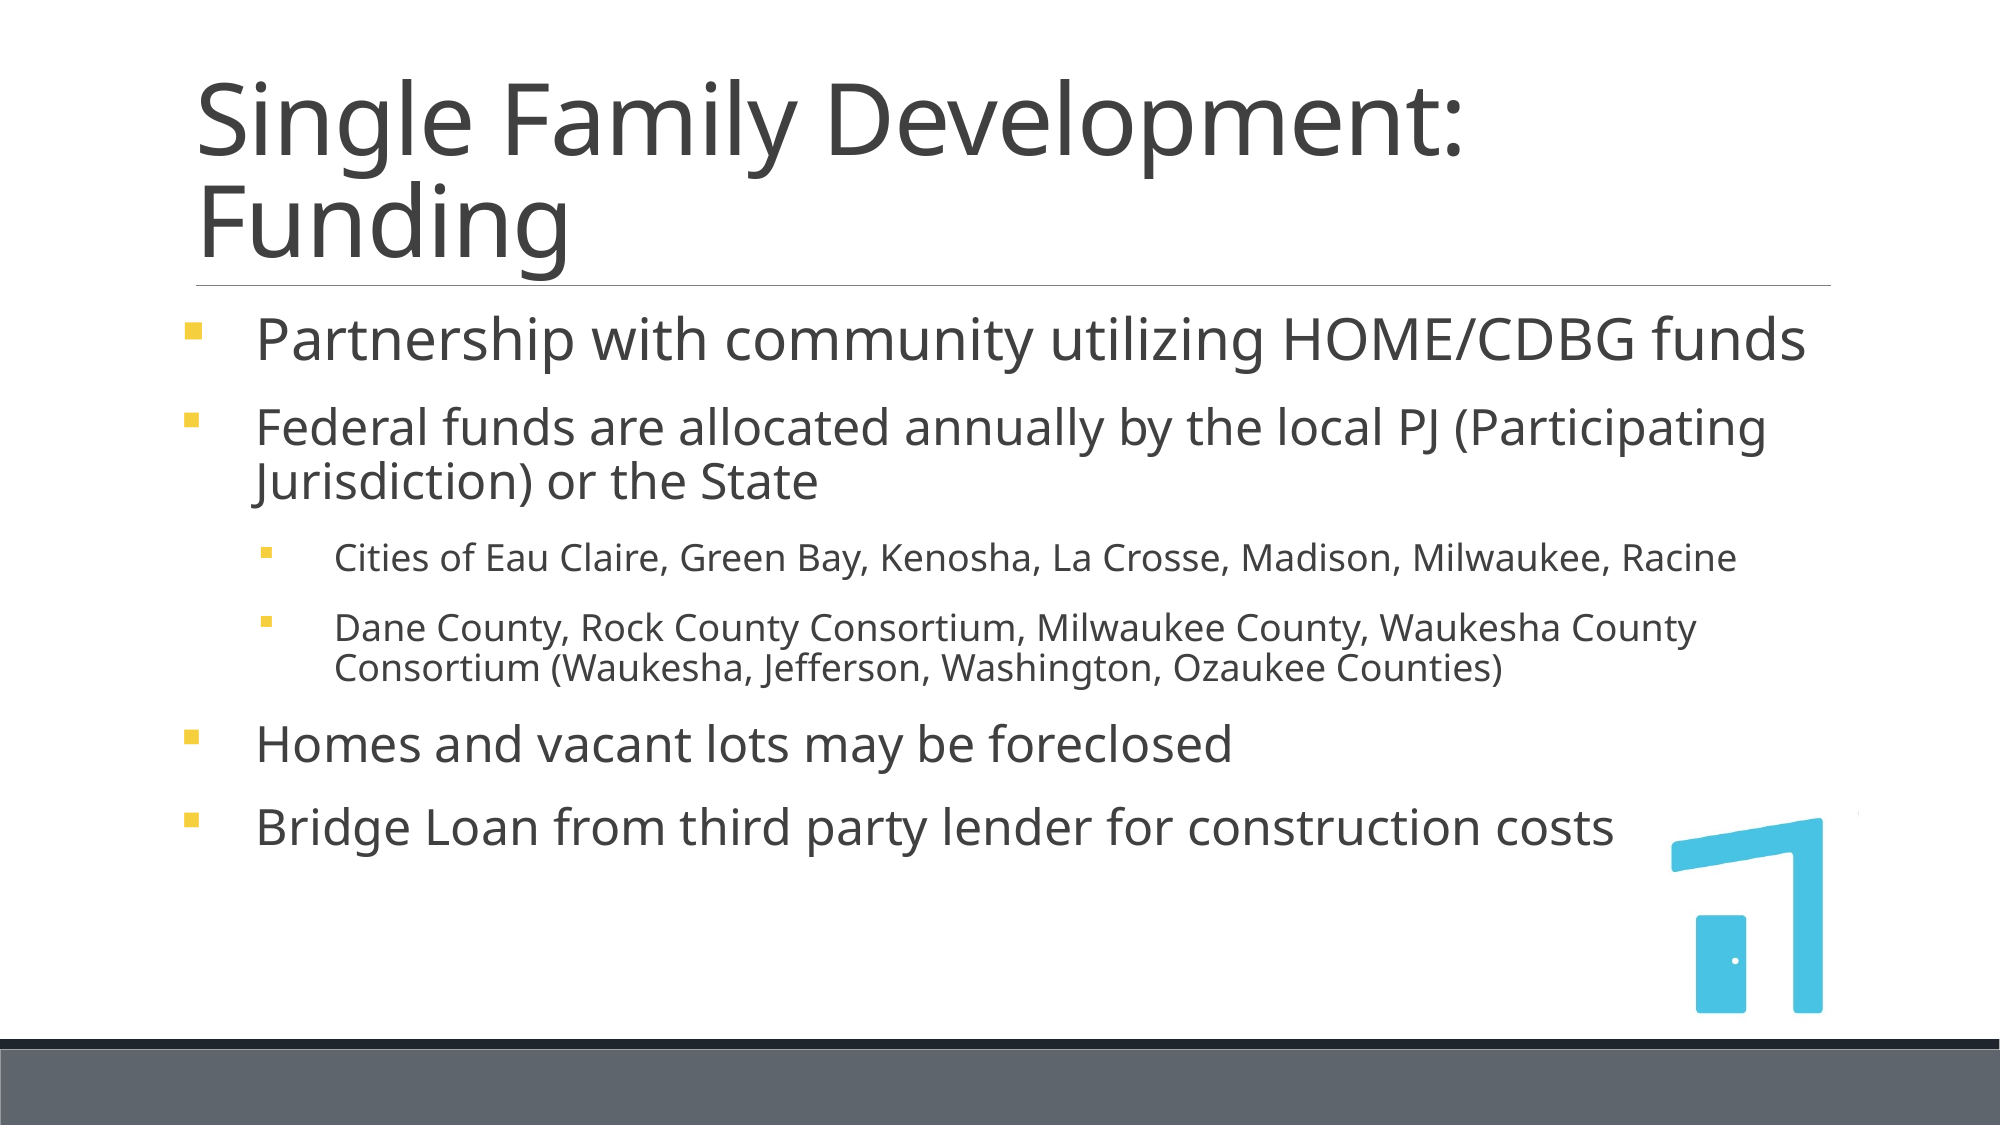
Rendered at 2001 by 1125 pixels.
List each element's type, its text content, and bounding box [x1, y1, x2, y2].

picture [1655, 810, 1859, 1033]
list Partnership with community utilizing HOME/CDBG funds Federal funds are allocated annually by the local PJ (Participating Jurisdiction) or the State Cities of Eau Claire, Green Bay, Kenosha, La Crosse, Madison, Milwaukee, Racine Dane County, Rock County Consortium, Milwaukee County, Waukesha County Consortium (Waukesha, Jefferson, Washington, Ozaukee Counties) Homes and vacant lots may be foreclosed Bridge Loan from third party lender for construction costs [180, 302, 1830, 963]
title Single Family Development: Funding [180, 47, 1830, 285]
